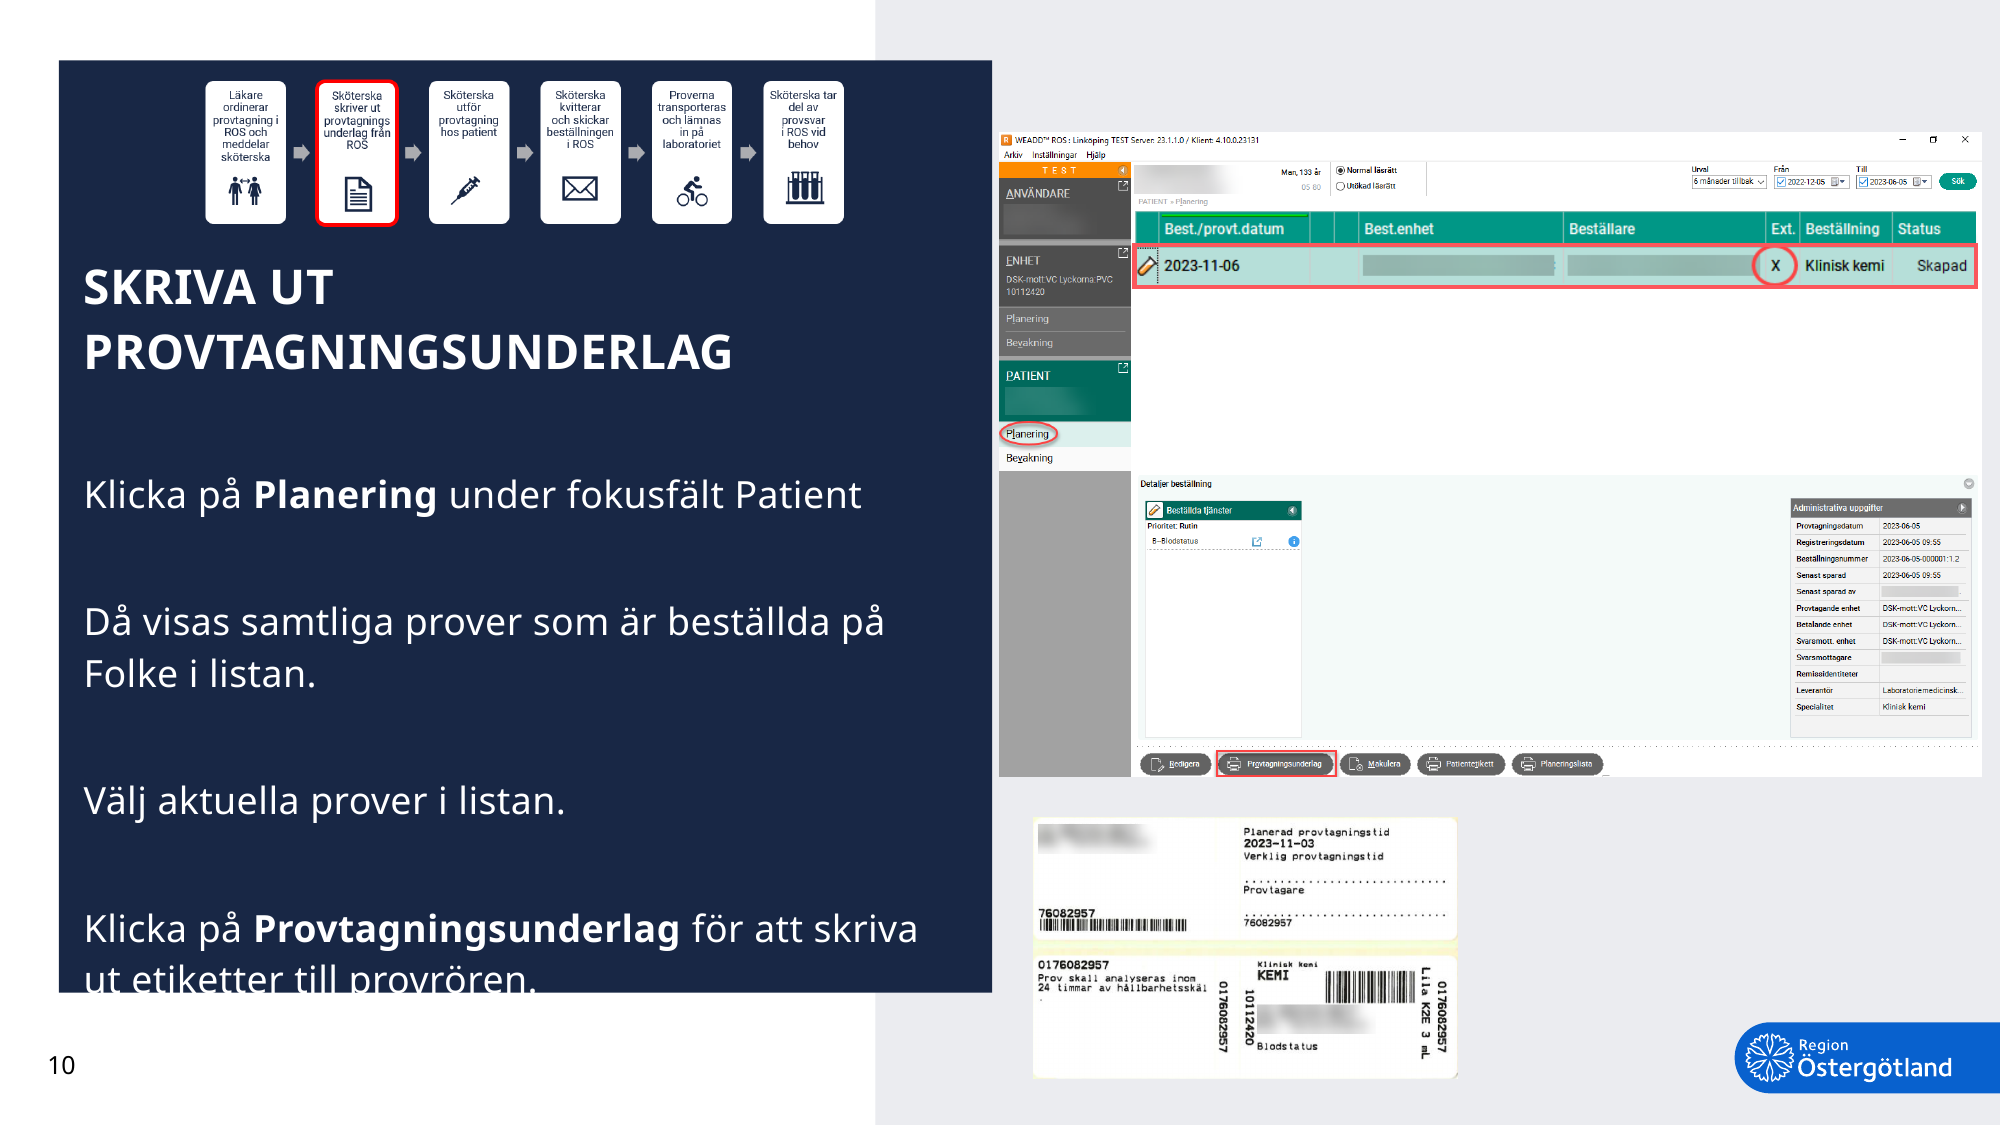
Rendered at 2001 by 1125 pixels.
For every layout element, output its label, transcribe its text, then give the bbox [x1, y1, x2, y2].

picture [1033, 817, 1458, 1079]
slide_number 10 [47, 1042, 107, 1085]
list SKRIVA UT PROVTAGNINGSUNDERLAG Klicka på Planering under fokusfält Patient Då visas samtliga prover som är beställda på Folke i listan. Välj aktuella prover i listan. Klicka på Provtagningsunderlag för att skriva ut etiketter till provrören. [83, 248, 967, 946]
picture [199, 74, 851, 229]
picture [999, 132, 1982, 777]
